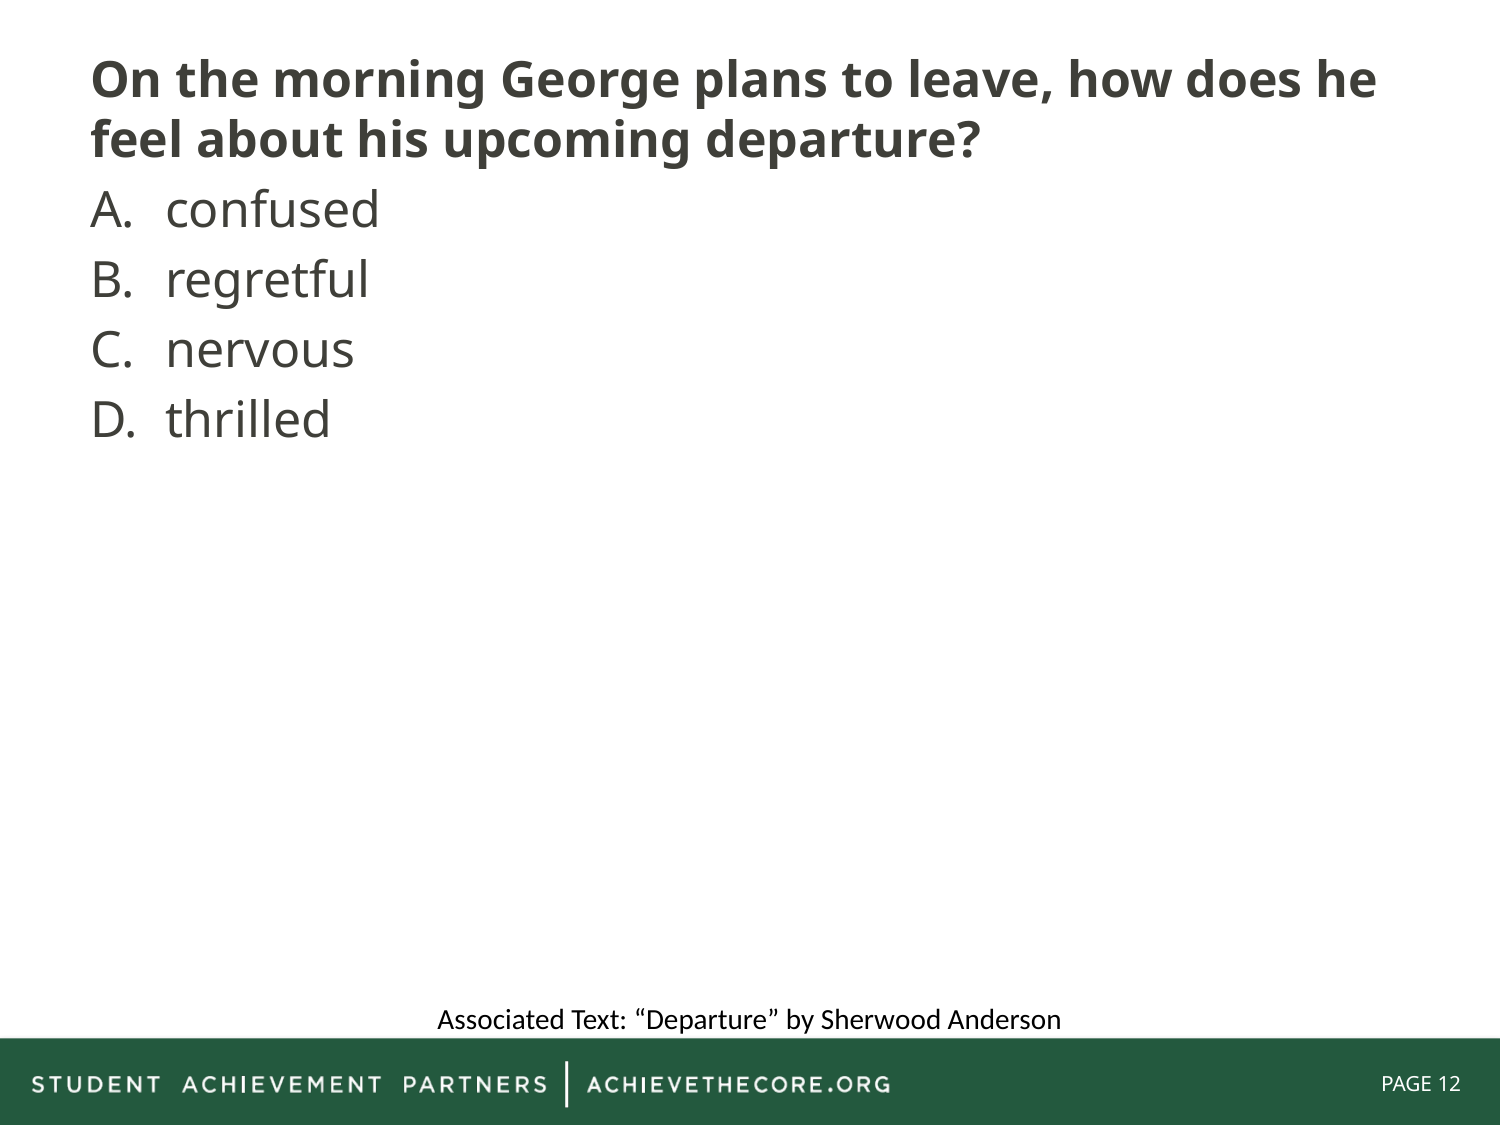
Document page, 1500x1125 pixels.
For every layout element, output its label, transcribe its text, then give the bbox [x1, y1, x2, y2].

text_box Associated Text: “Departure” by Sherwood Anderson [74, 992, 1425, 1043]
list On the morning George plans to leave, how does he feel about his upcoming departure? confused regretful nervous thrilled [75, 39, 1425, 839]
